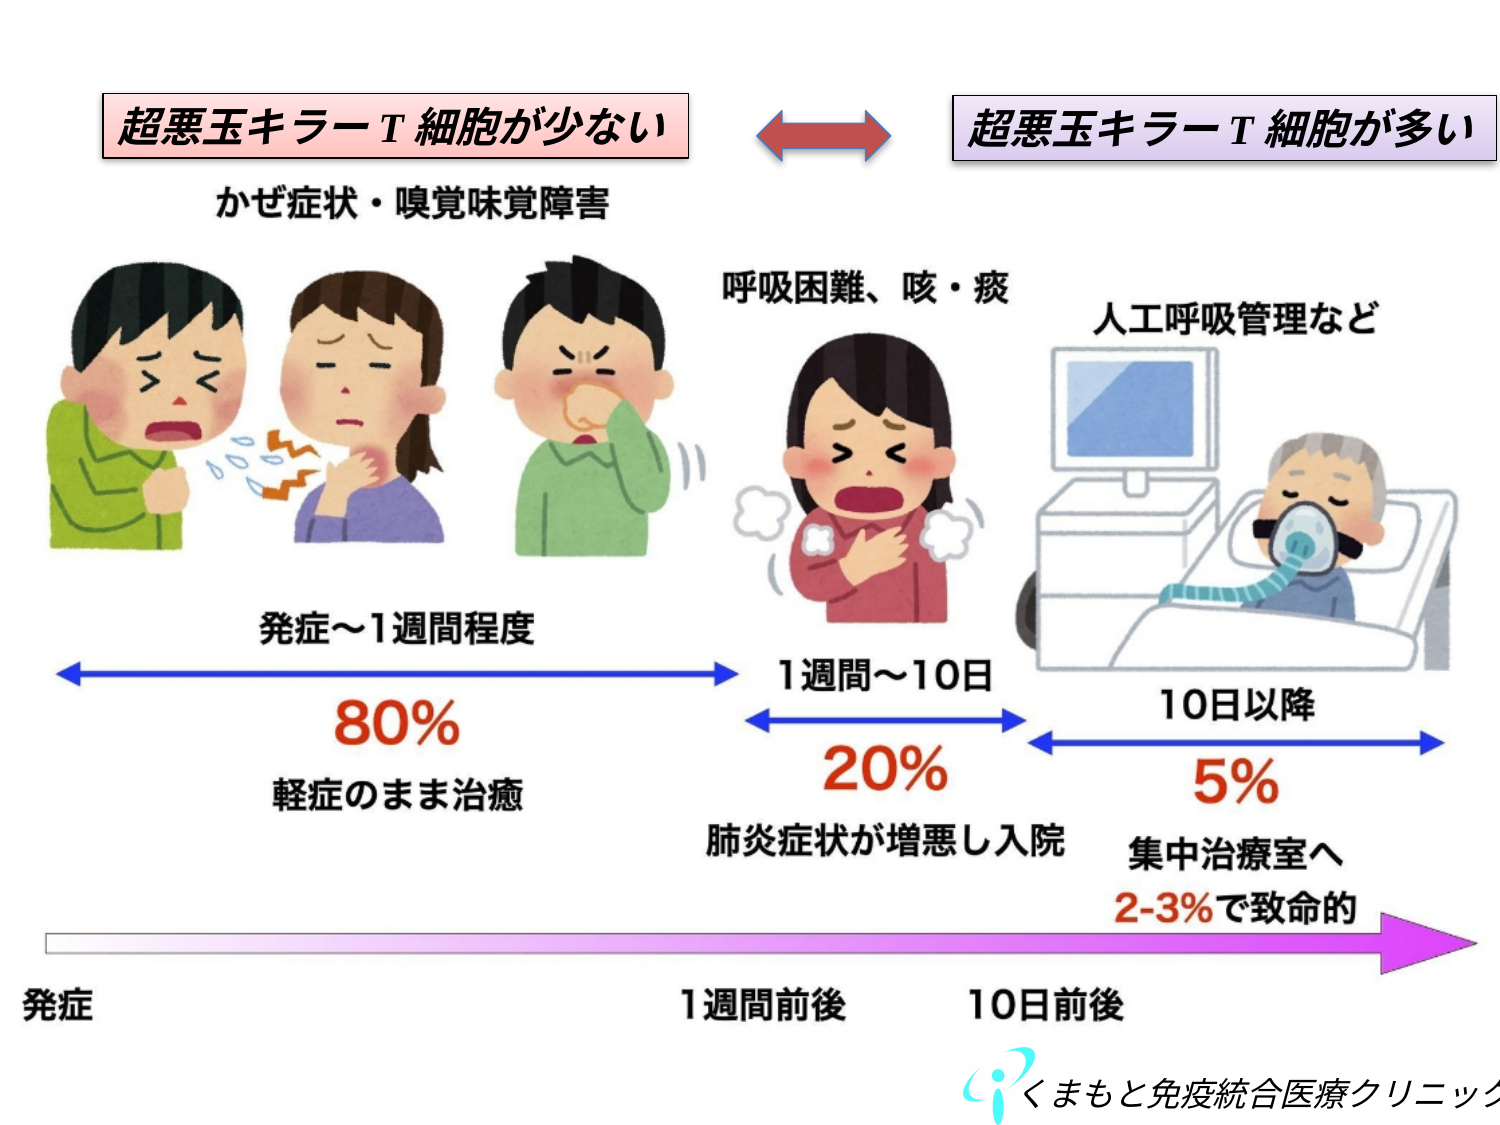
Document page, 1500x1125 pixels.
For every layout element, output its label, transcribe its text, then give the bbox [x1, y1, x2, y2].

text_box 超悪玉キラーT細胞が多い [952, 95, 1497, 161]
text_box [756, 110, 892, 162]
text_box 超悪玉キラーT細胞が少ない [102, 93, 689, 159]
picture [0, 183, 1500, 1034]
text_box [962, 1047, 1500, 1125]
